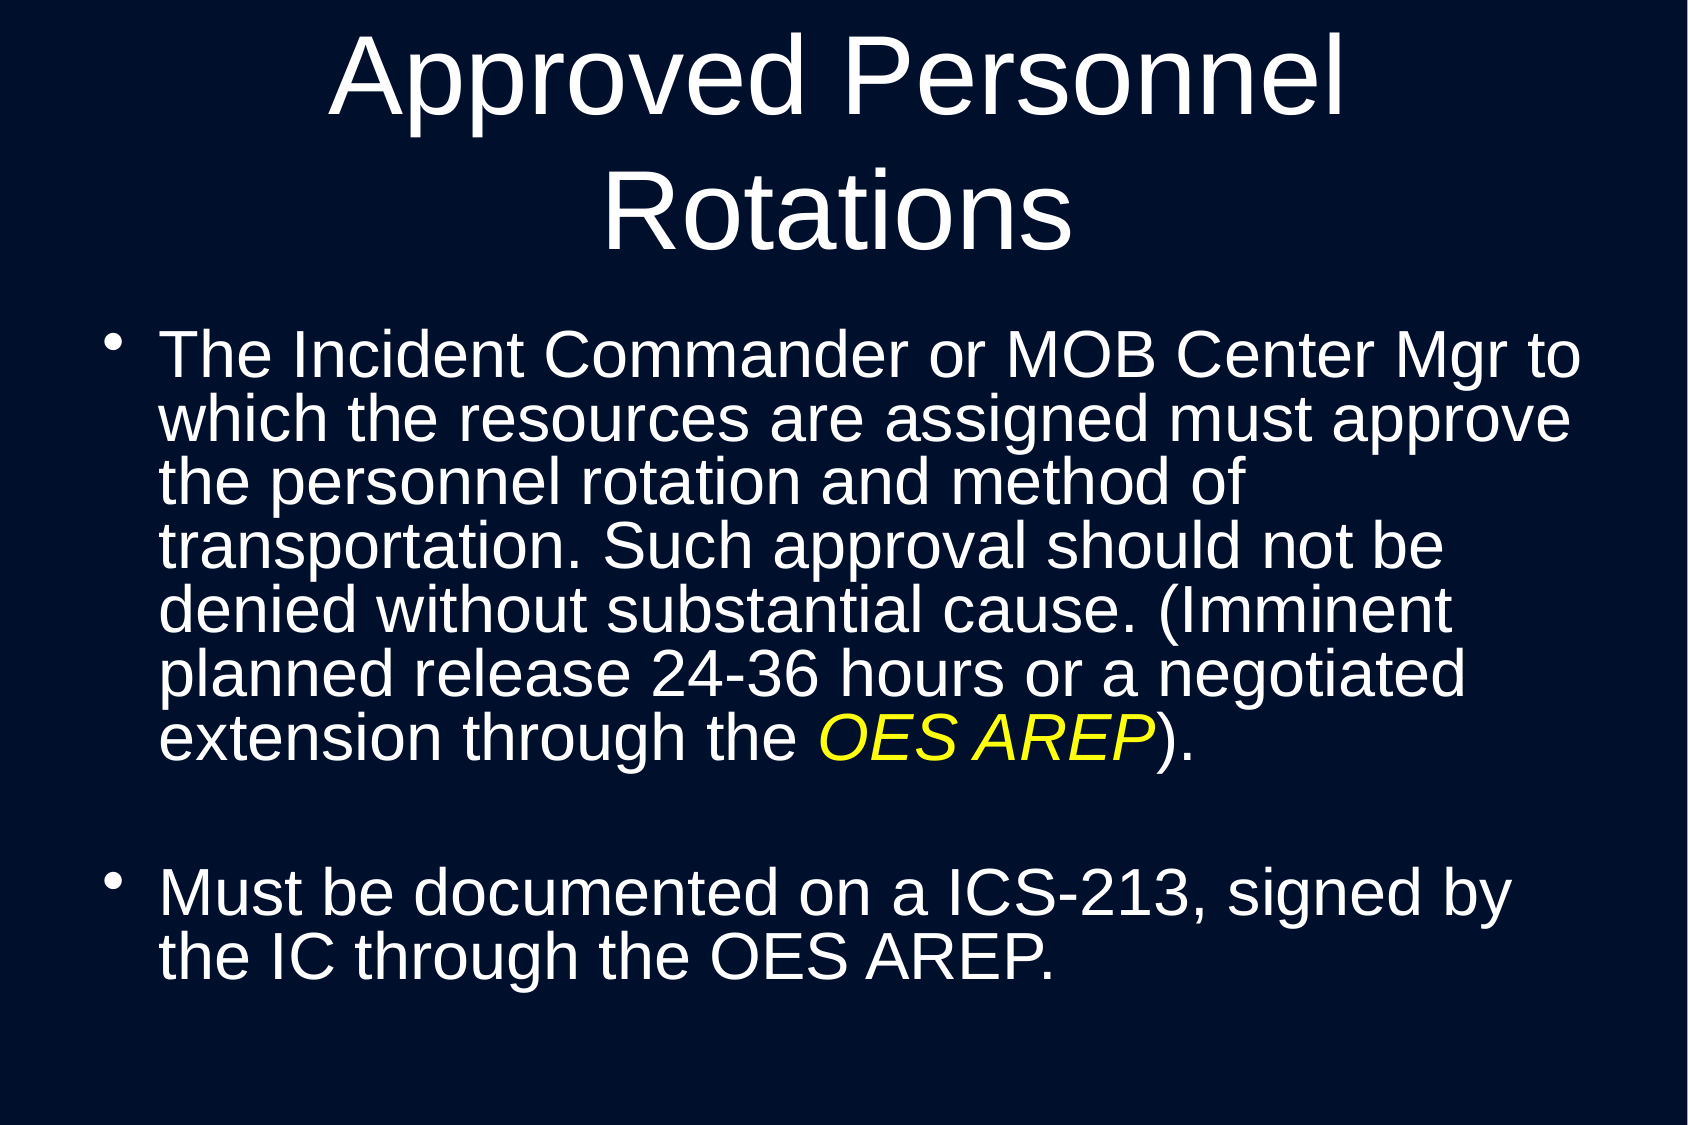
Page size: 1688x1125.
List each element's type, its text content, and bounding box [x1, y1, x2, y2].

title Approved Personnel Rotations [74, 24, 1601, 251]
list The Incident Commander or MOB Center Mgr to which the resources are assigned must approve the personnel rotation and method of transportation. Such approval should not be denied without substantial cause. (Imminent planned release 24-36 hours or a negotiated extension through the OES AREP). Must be documented on a ICS-213, signed by the IC through the OES AREP. [87, 224, 1601, 1013]
